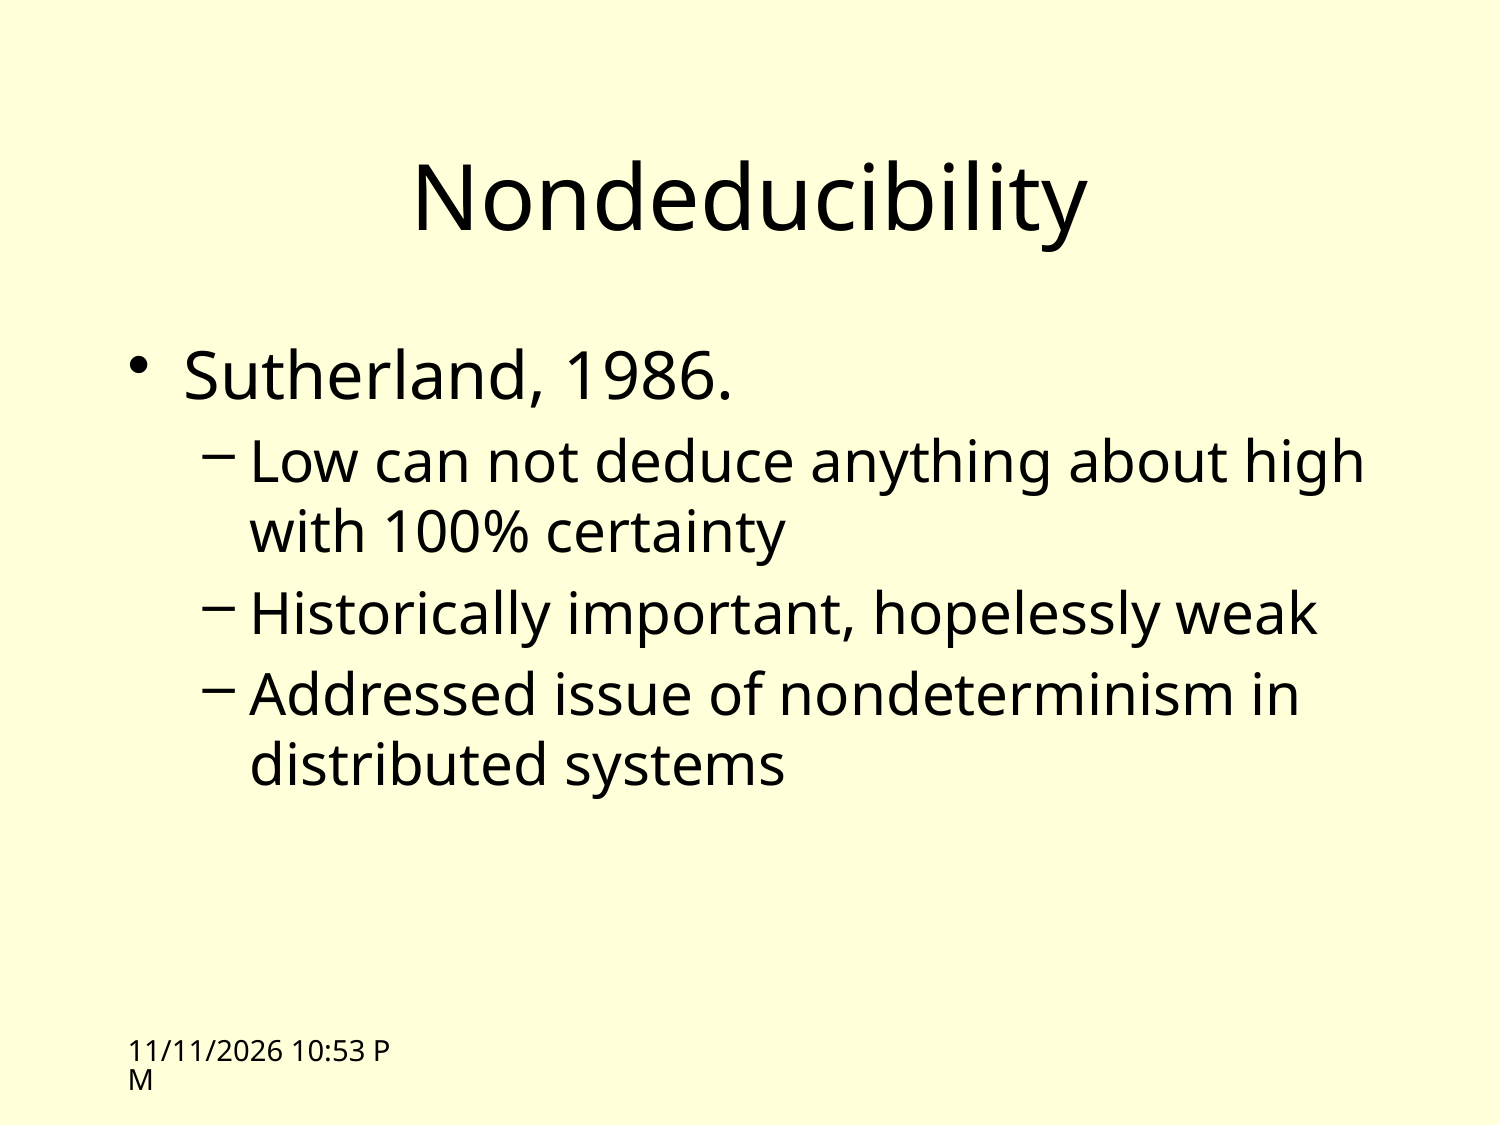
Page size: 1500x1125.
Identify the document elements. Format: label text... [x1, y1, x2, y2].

list Sutherland, 1986. Low can not deduce anything about high with 100% certainty Historically important, hopelessly weak Addressed issue of nondeterminism in distributed systems [112, 324, 1388, 1001]
title Nondeducibility [112, 99, 1388, 288]
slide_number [112, 1024, 426, 1101]
